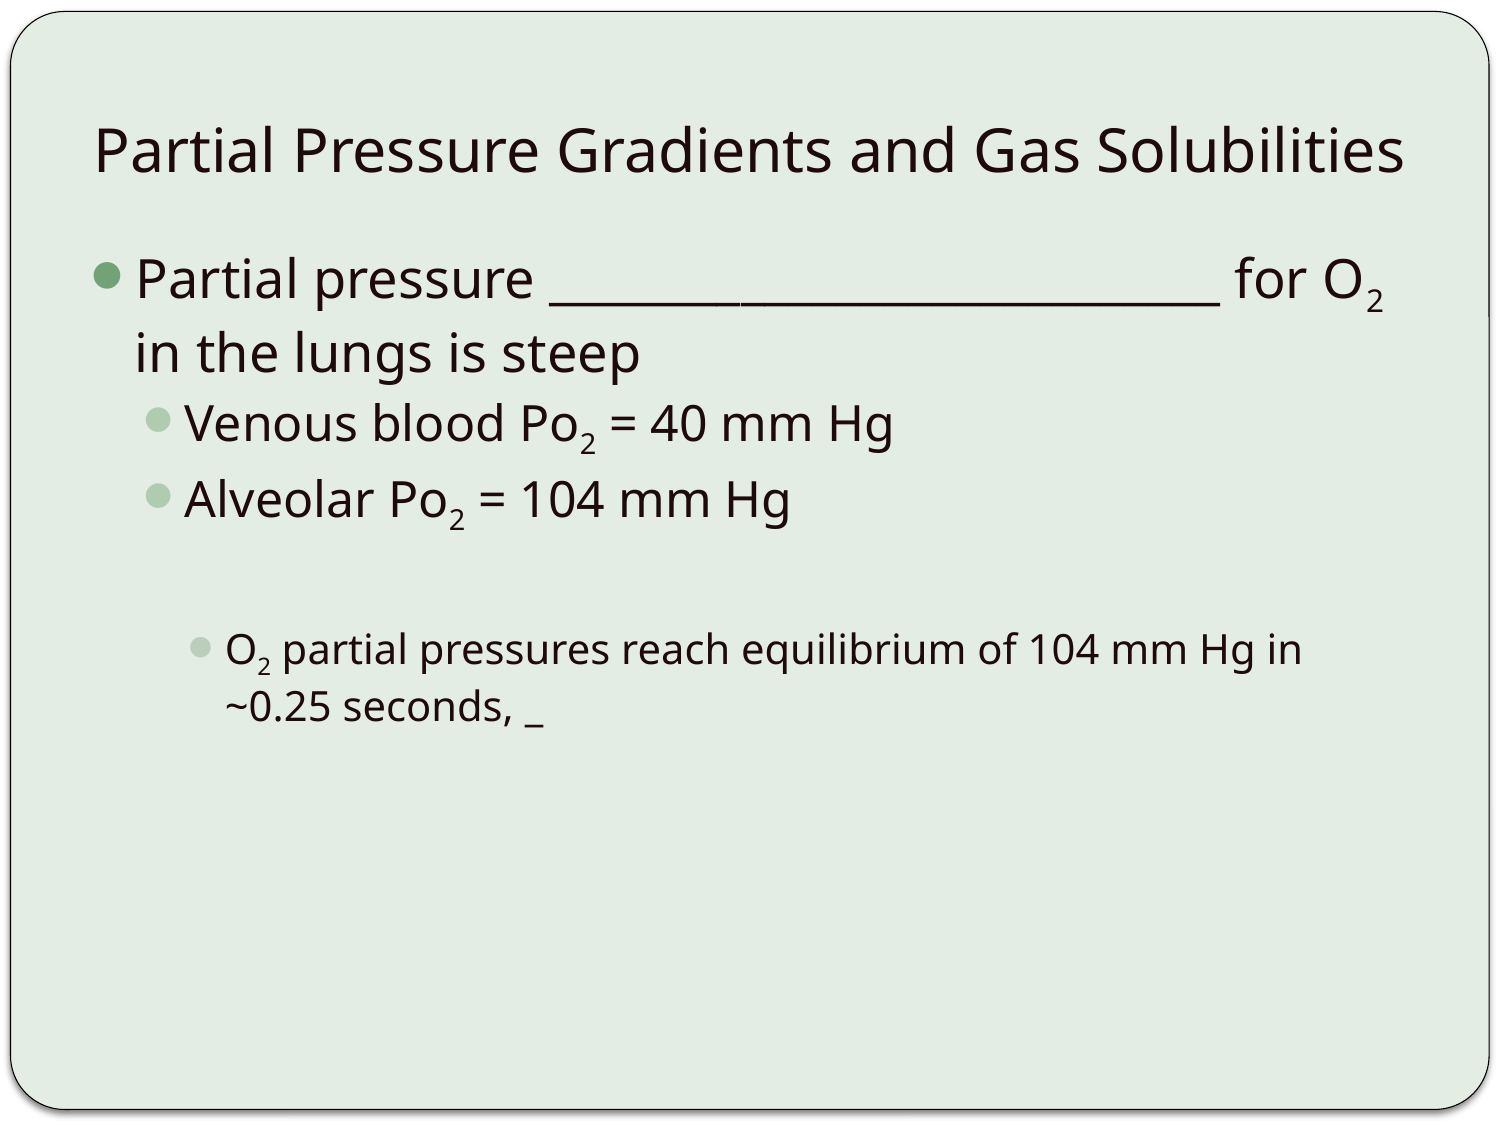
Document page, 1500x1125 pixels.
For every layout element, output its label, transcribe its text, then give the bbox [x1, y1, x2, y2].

title Partial Pressure Gradients and Gas Solubilities [75, 45, 1425, 200]
list Partial pressure ____________________________ for O2 in the lungs is steep Venous blood Po2 = 40 mm Hg Alveolar Po2 = 104 mm Hg O2 partial pressures reach equilibrium of 104 mm Hg in ~0.25 seconds, _ [75, 237, 1425, 1063]
